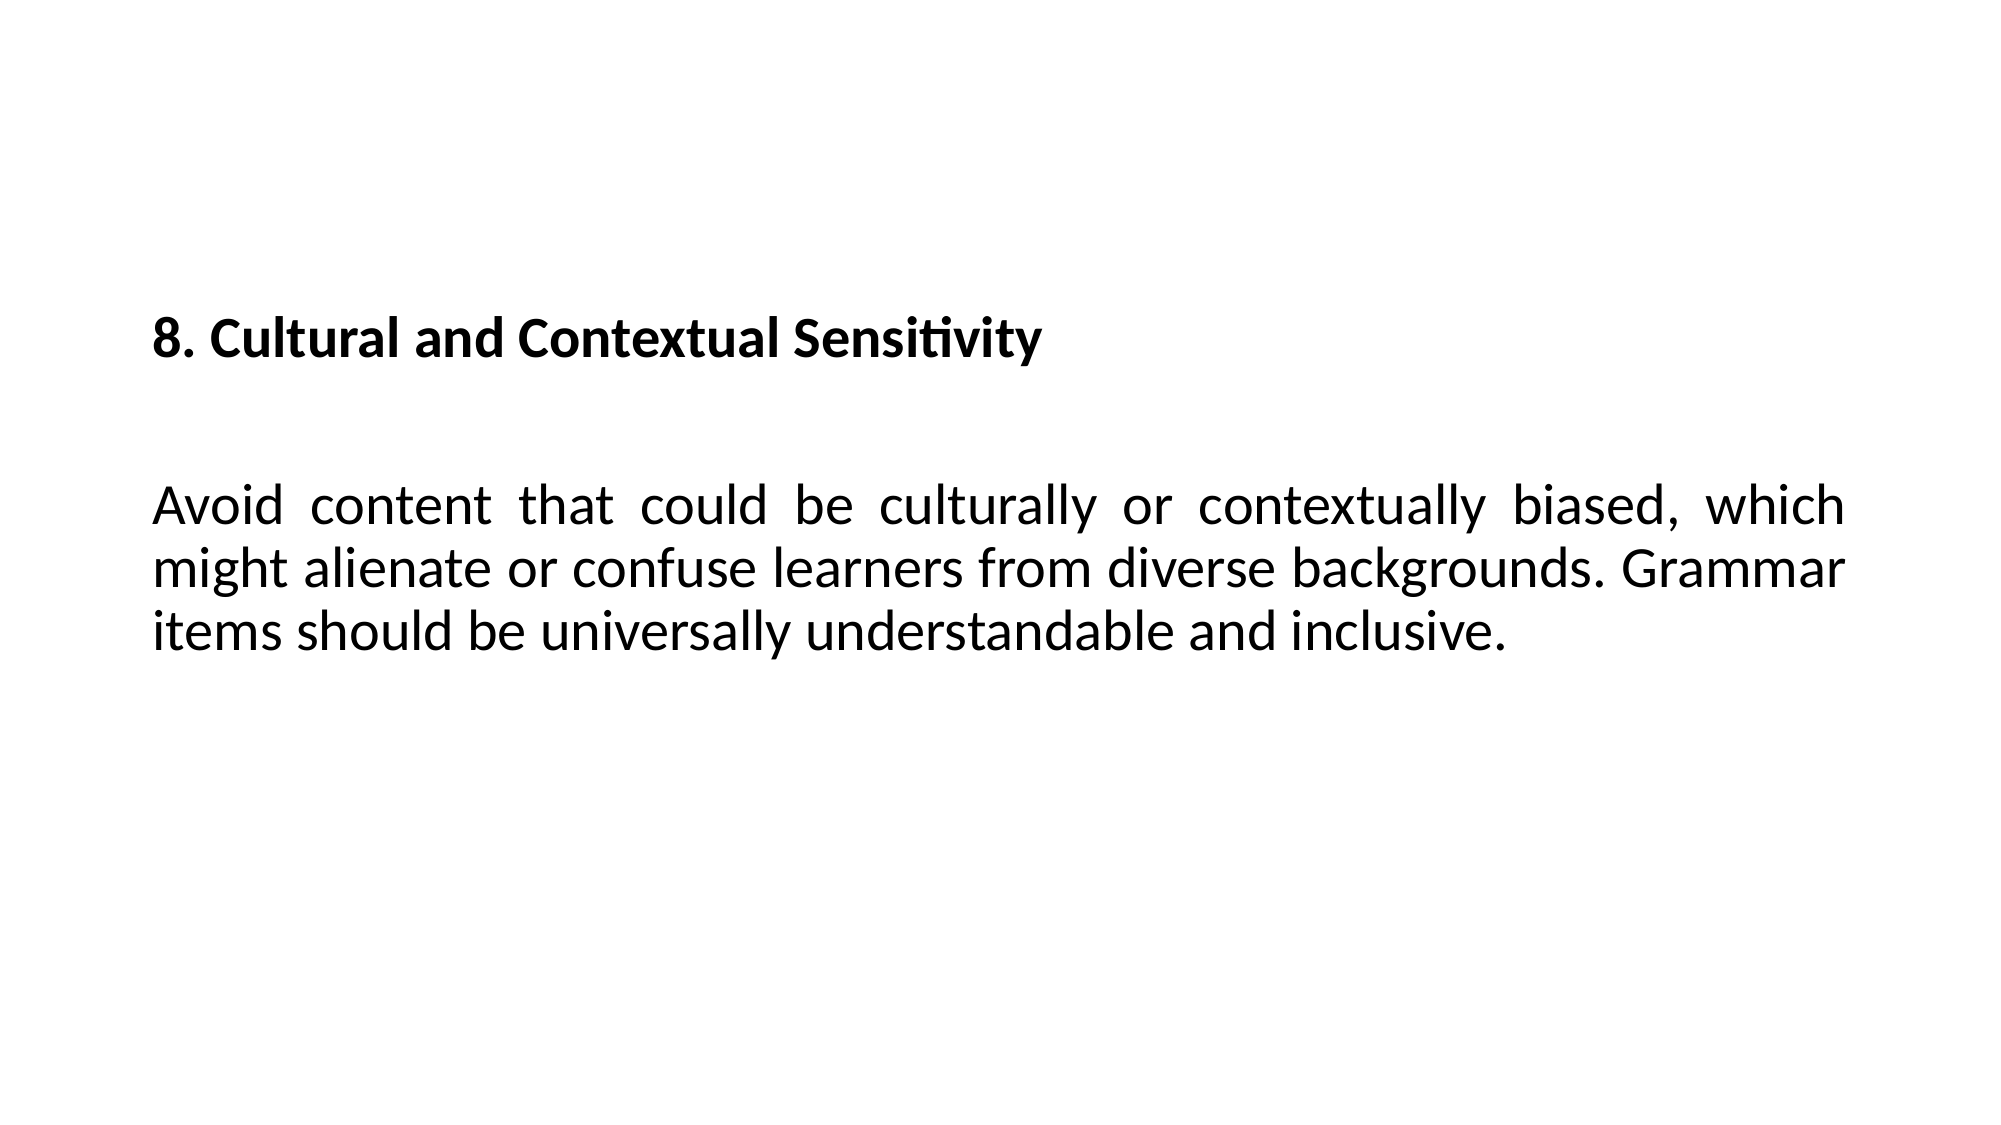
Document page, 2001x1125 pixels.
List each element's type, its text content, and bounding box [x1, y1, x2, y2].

list 8. Cultural and Contextual Sensitivity Avoid content that could be culturally or contextually biased, which might alienate or confuse learners from diverse backgrounds. Grammar items should be universally understandable and inclusive. [137, 299, 1863, 1014]
